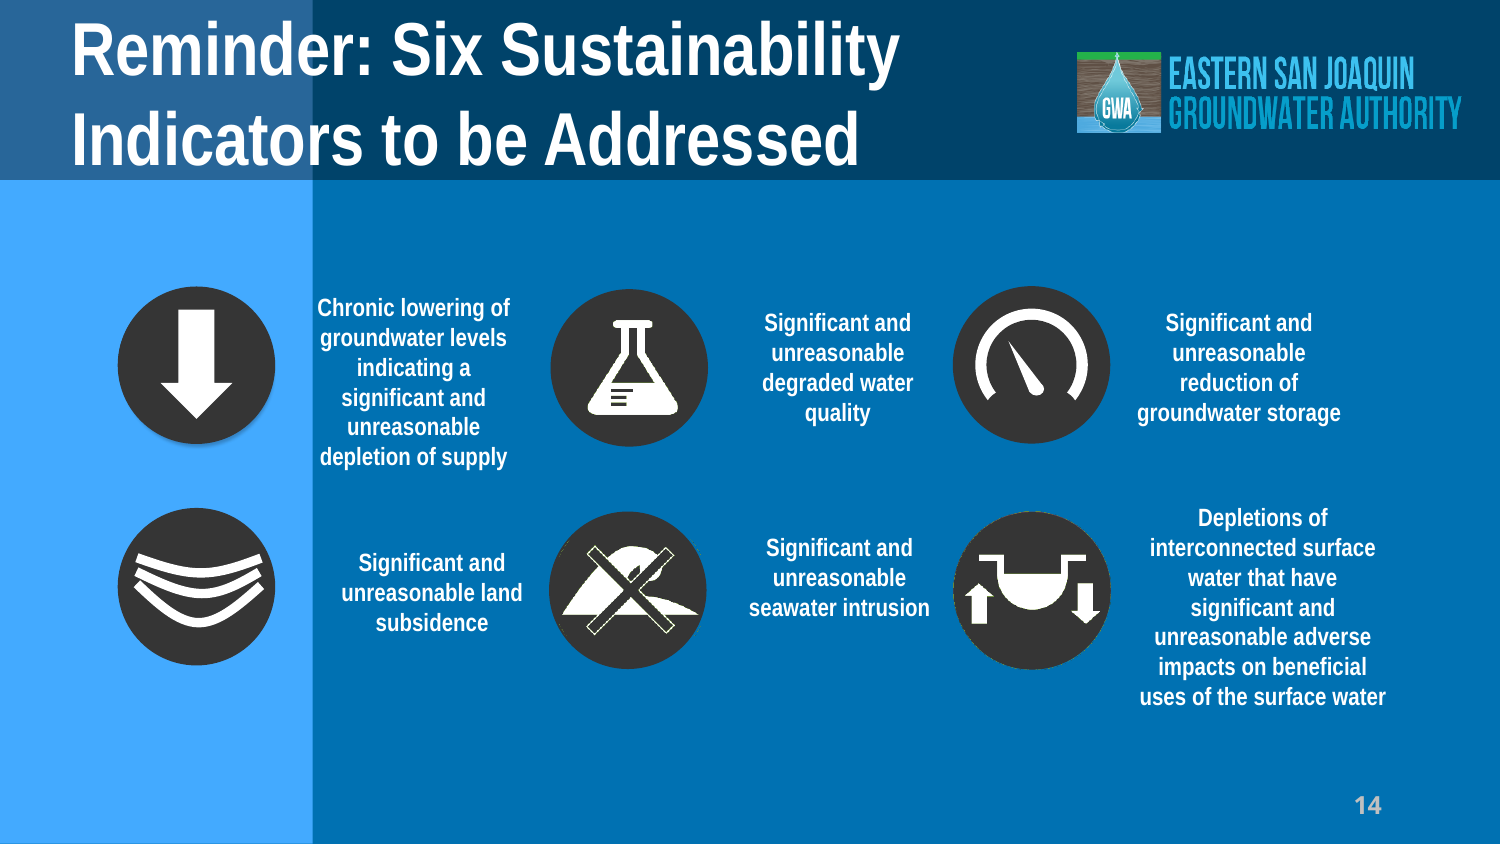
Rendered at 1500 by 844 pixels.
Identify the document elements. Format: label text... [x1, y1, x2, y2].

picture [1088, 52, 1462, 133]
picture [118, 288, 276, 450]
text_box 14 [1059, 782, 1397, 828]
text_box Chronic lowering of groundwater levels indicating a significant and unreasonable depletion of supply [291, 283, 537, 479]
text_box [566, 509, 690, 538]
text_box Significant and unreasonable reduction of groundwater storage [1121, 298, 1357, 434]
text_box [567, 636, 695, 672]
text_box [115, 505, 278, 668]
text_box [136, 557, 262, 624]
picture [952, 511, 1111, 670]
picture [558, 538, 702, 636]
text_box Significant and unreasonable land subsidence [291, 539, 573, 644]
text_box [952, 285, 1111, 444]
text_box [702, 558, 709, 623]
text_box Significant and unreasonable seawater intrusion [726, 524, 952, 629]
text_box Depletions of interconnected surface water that have significant and unreasonable adverse impacts on beneficial uses of the surface water [1121, 493, 1405, 719]
text_box [172, 284, 221, 288]
title Reminder: Six Sustainability Indicators to be Addressed [65, 20, 1088, 161]
picture [581, 313, 683, 420]
text_box Significant and unreasonable degraded water quality [720, 298, 952, 434]
text_box [548, 287, 711, 449]
